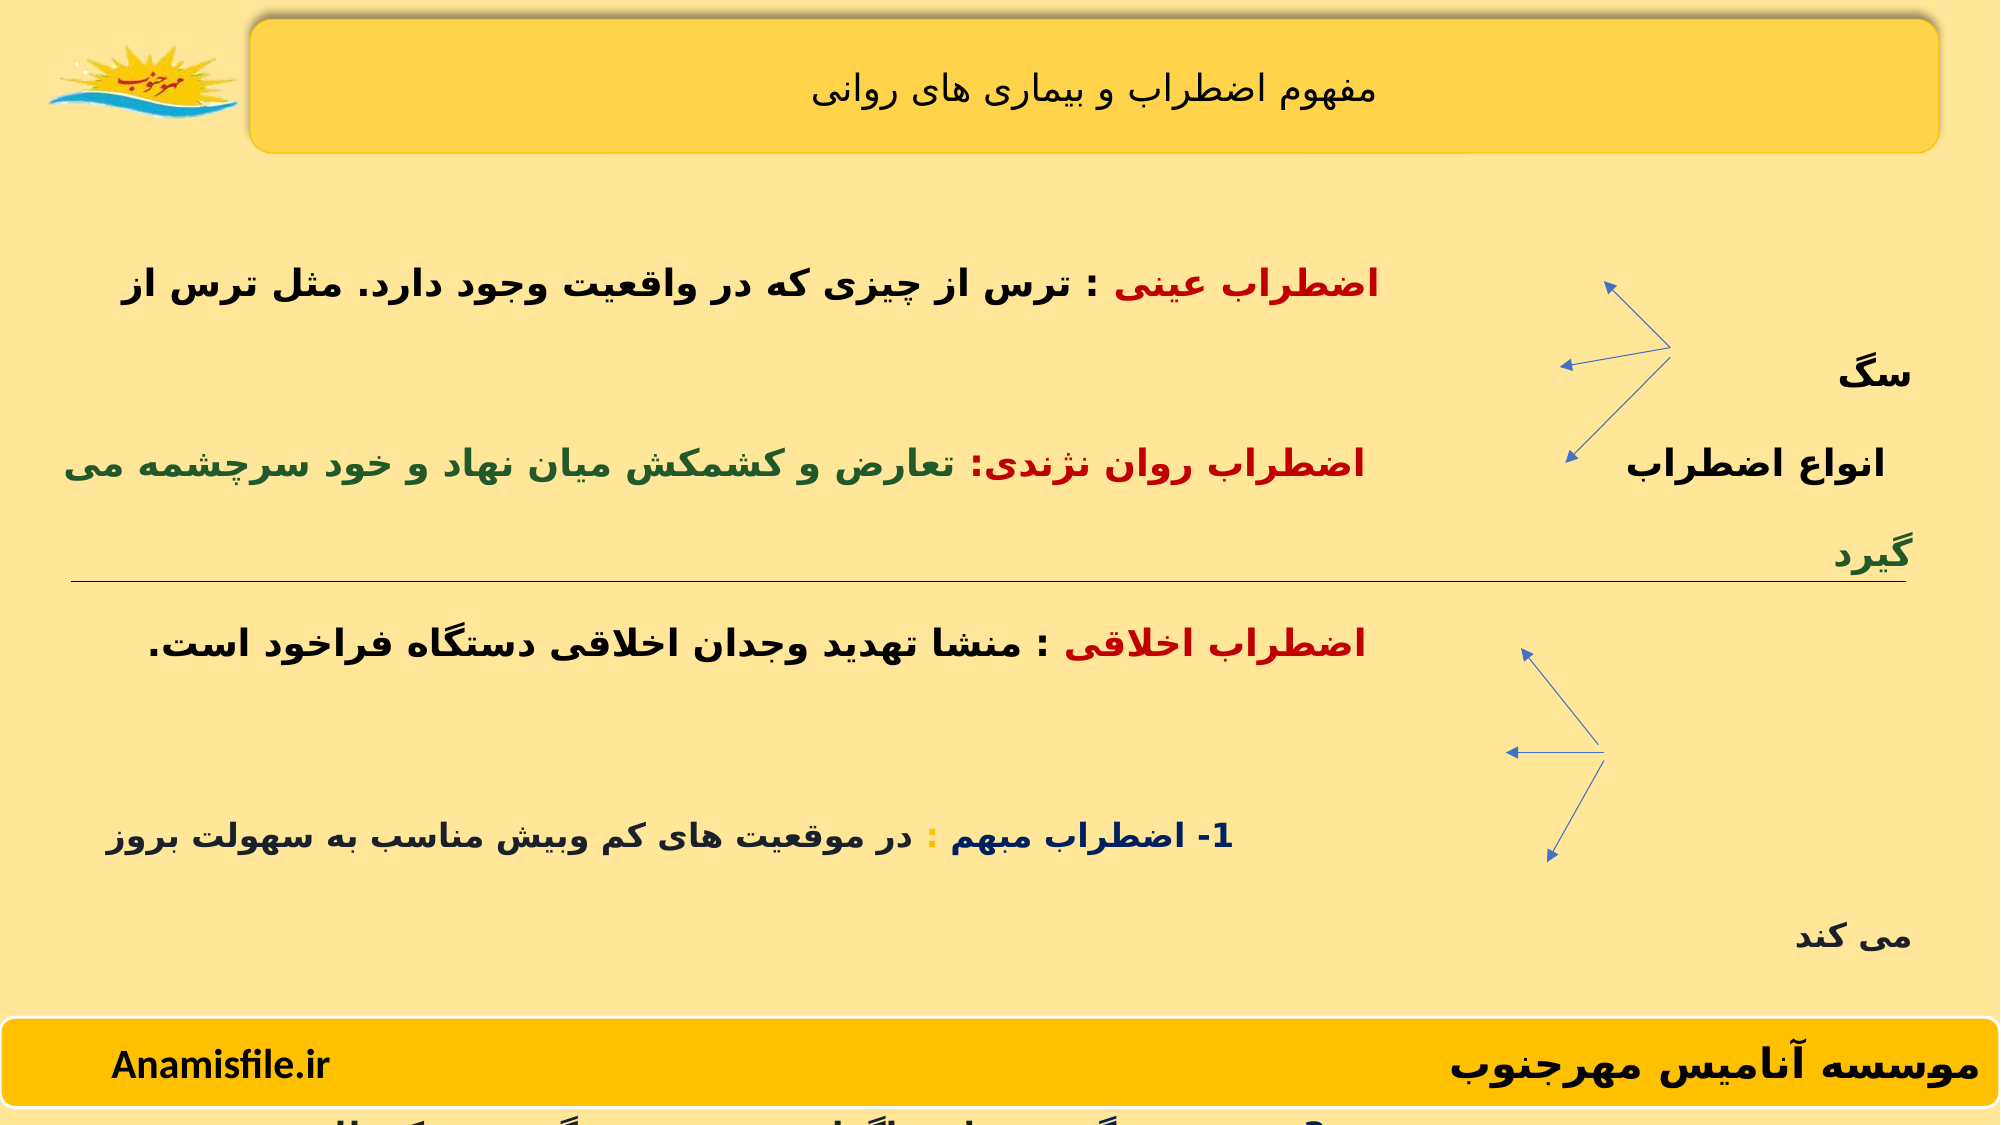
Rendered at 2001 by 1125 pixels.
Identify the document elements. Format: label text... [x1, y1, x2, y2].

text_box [1521, 648, 1599, 745]
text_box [1559, 347, 1671, 367]
picture [9, 0, 271, 233]
text_box اضطراب عینی : ترس از چیزی که در واقعیت وجود دارد. مثل ترس از سگ انواع اضطراب اضطراب روان نژندی: تعارض و کشمکش میان نهاد و خود سرچشمه می گیرد اضطراب اخلاقی : منشا تهدید وجدان اخلاقی دستگاه فراخود است. 1- اضطراب مبهم : در موقعیت های کم وبیش مناسب به سهولت بروز می کند انواع اضطراب روان نژندی 2- اضطراب مرضی : بصورت ترس شدید و نامعقول است 3- وحشت زدگی: به طور ناگهانی و بدون هیچ گونه تحریک ظاهری [22, 195, 1940, 972]
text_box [140, 162, 621, 502]
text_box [1565, 357, 1671, 463]
text_box موسسه آنامیس مهرجنوب Anamisfile.ir [0, 1015, 2000, 1110]
text_box مفهوم اضطراب و بیماری های روانی [271, 18, 1940, 154]
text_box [1603, 281, 1671, 347]
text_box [1546, 760, 1604, 863]
